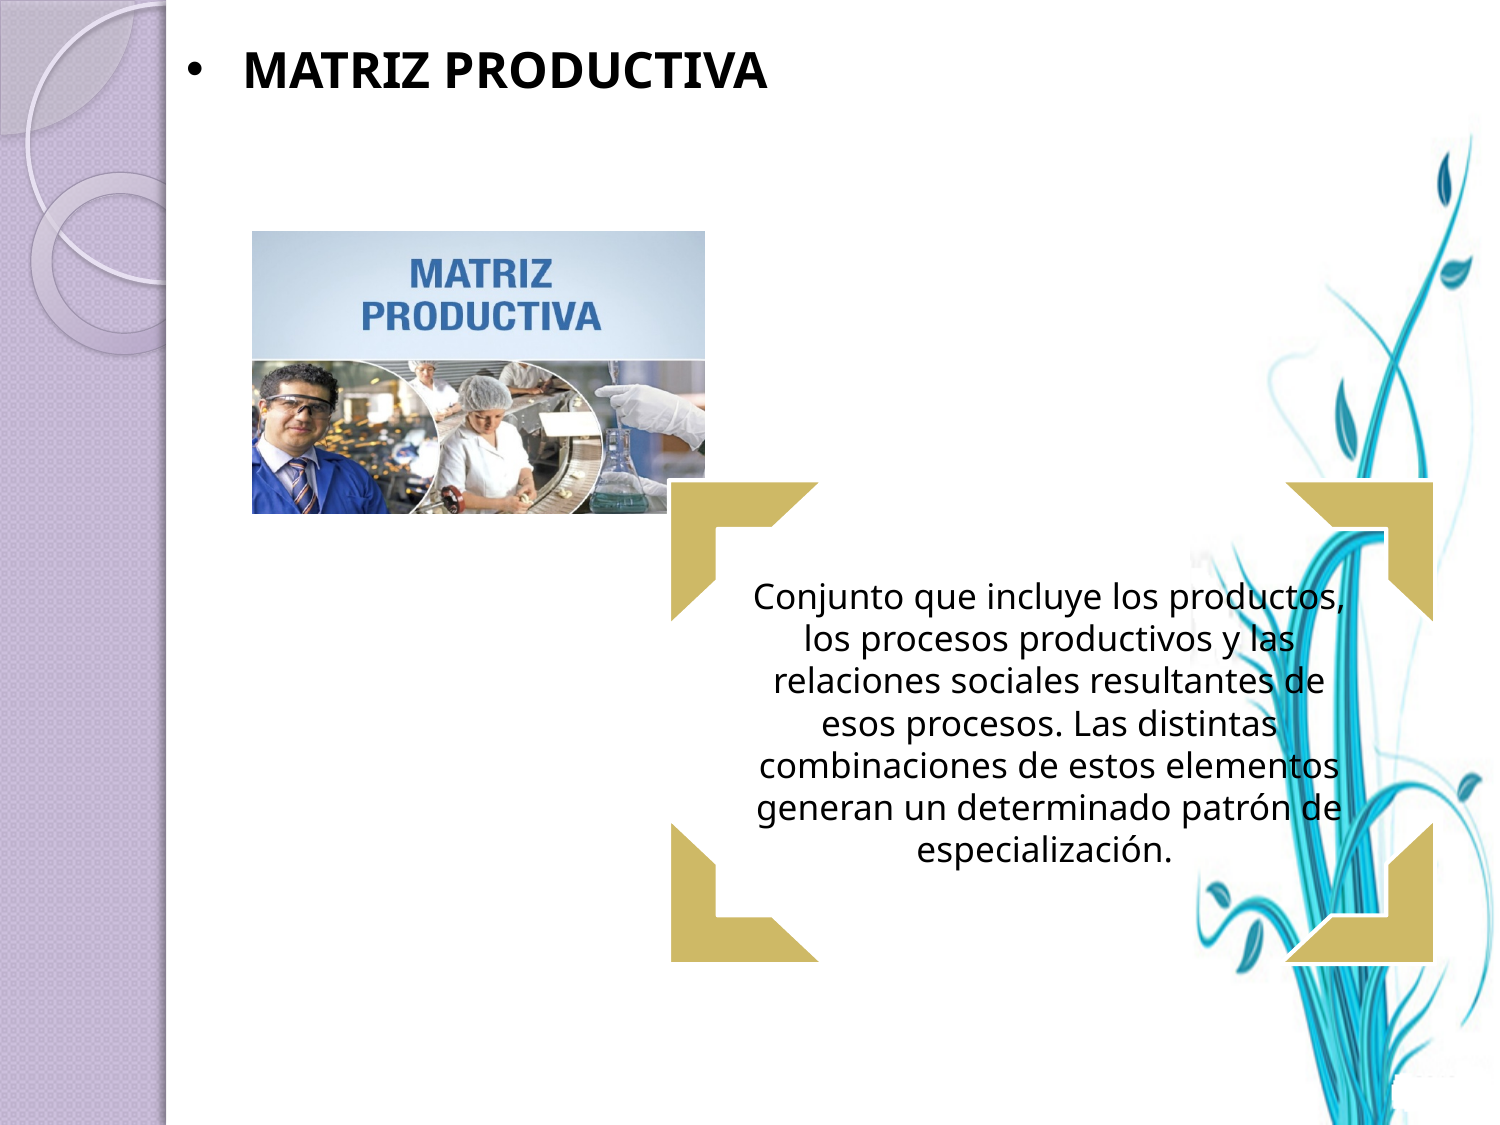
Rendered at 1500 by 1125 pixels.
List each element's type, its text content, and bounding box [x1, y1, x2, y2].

picture [1190, 89, 1500, 1125]
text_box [249, 228, 1436, 965]
text_box MATRIZ PRODUCTIVA [171, 30, 916, 106]
